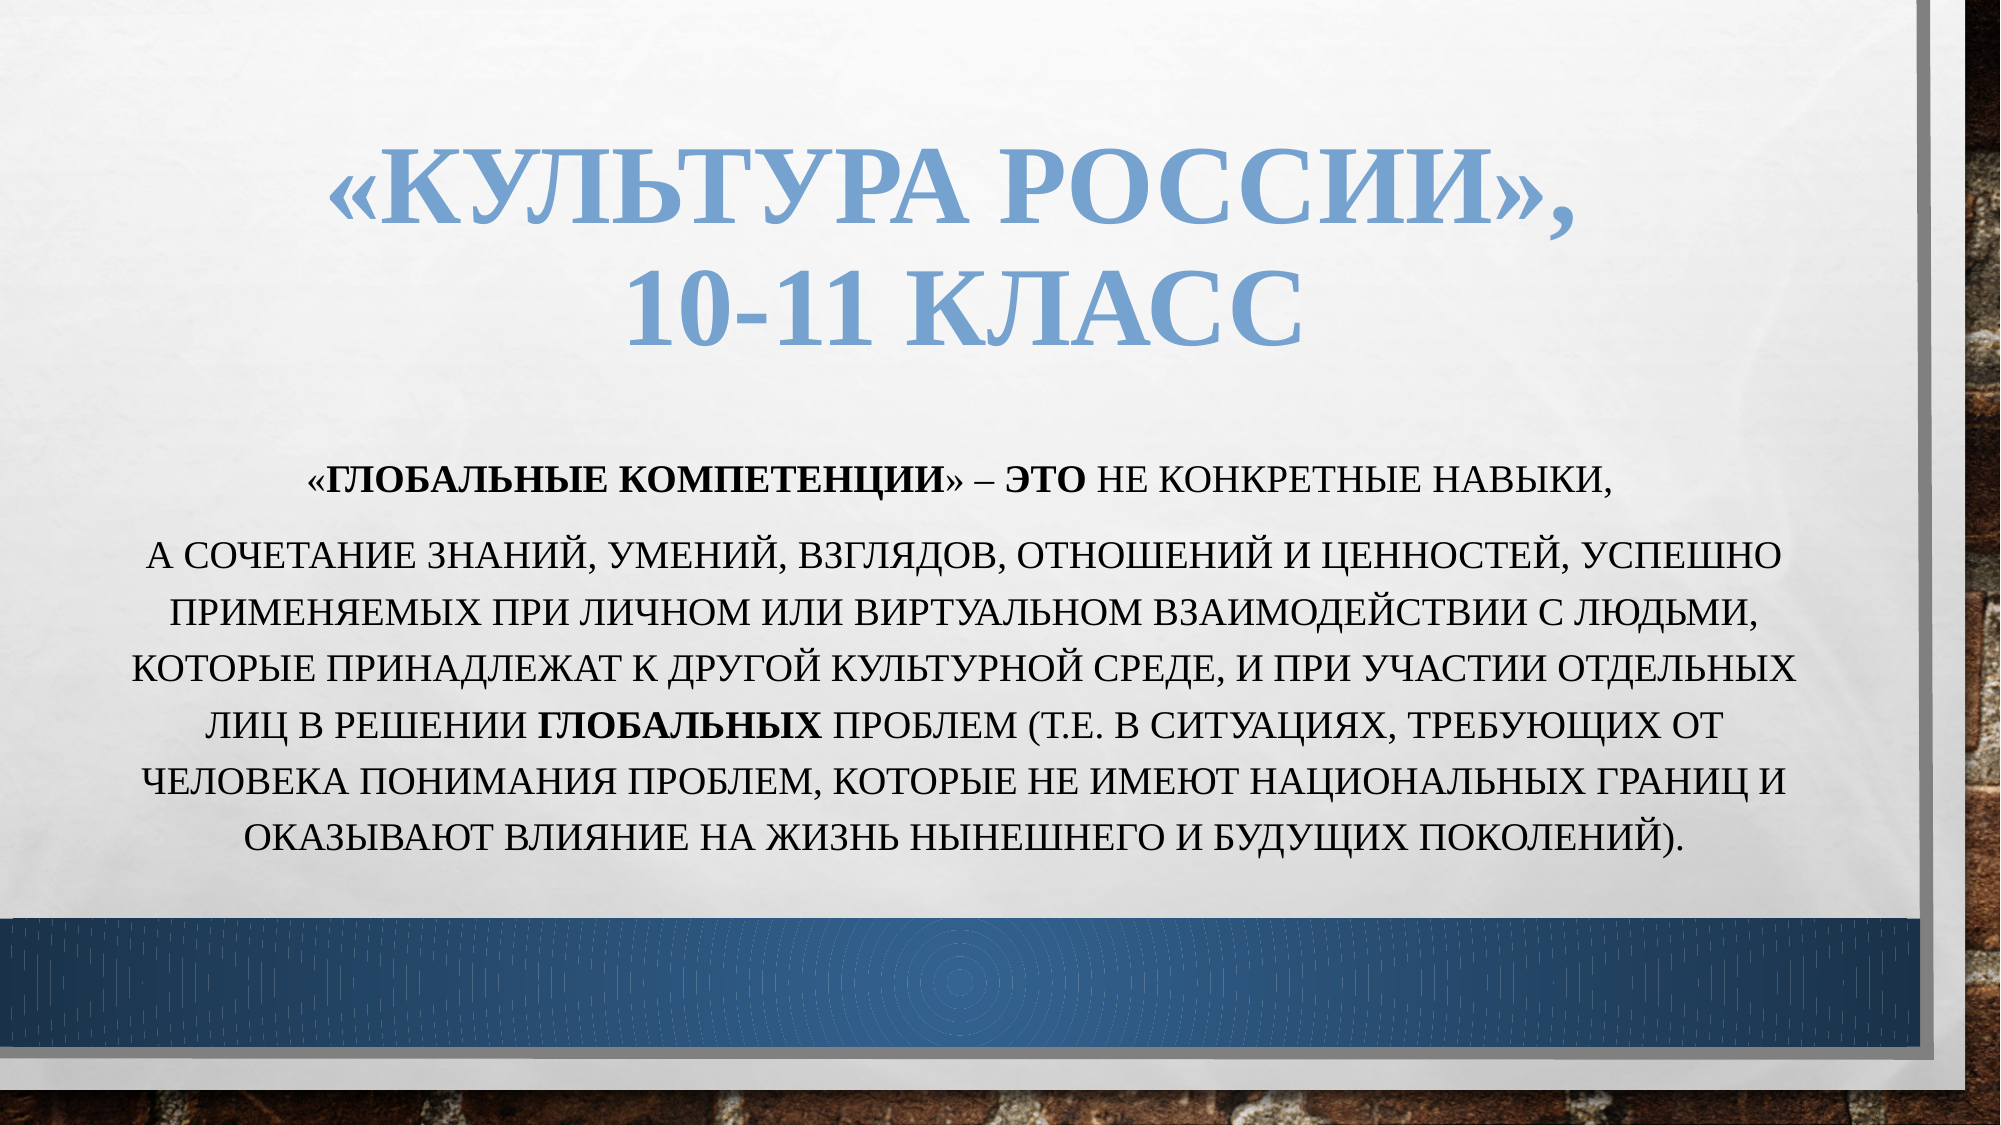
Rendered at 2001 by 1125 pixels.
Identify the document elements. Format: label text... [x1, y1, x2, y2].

picture [0, 0, 2000, 1125]
title «Культура России», 10-11 класс [112, 112, 1818, 384]
list «Глобальные компетенции» – это не конкретные навыки, а сочетание знаний, умений, взглядов, отношений и ценностей, успешно применяемых при личном или виртуальном взаимодействии с людьми, которые принадлежат к другой культурной среде, и при участии отдельных лиц в решении глобальных проблем (т.е. в ситуациях, требующих от человека понимания проблем, которые не имеют национальных границ и оказывают влияние на жизнь нынешнего и будущих поколений). [112, 421, 1818, 882]
